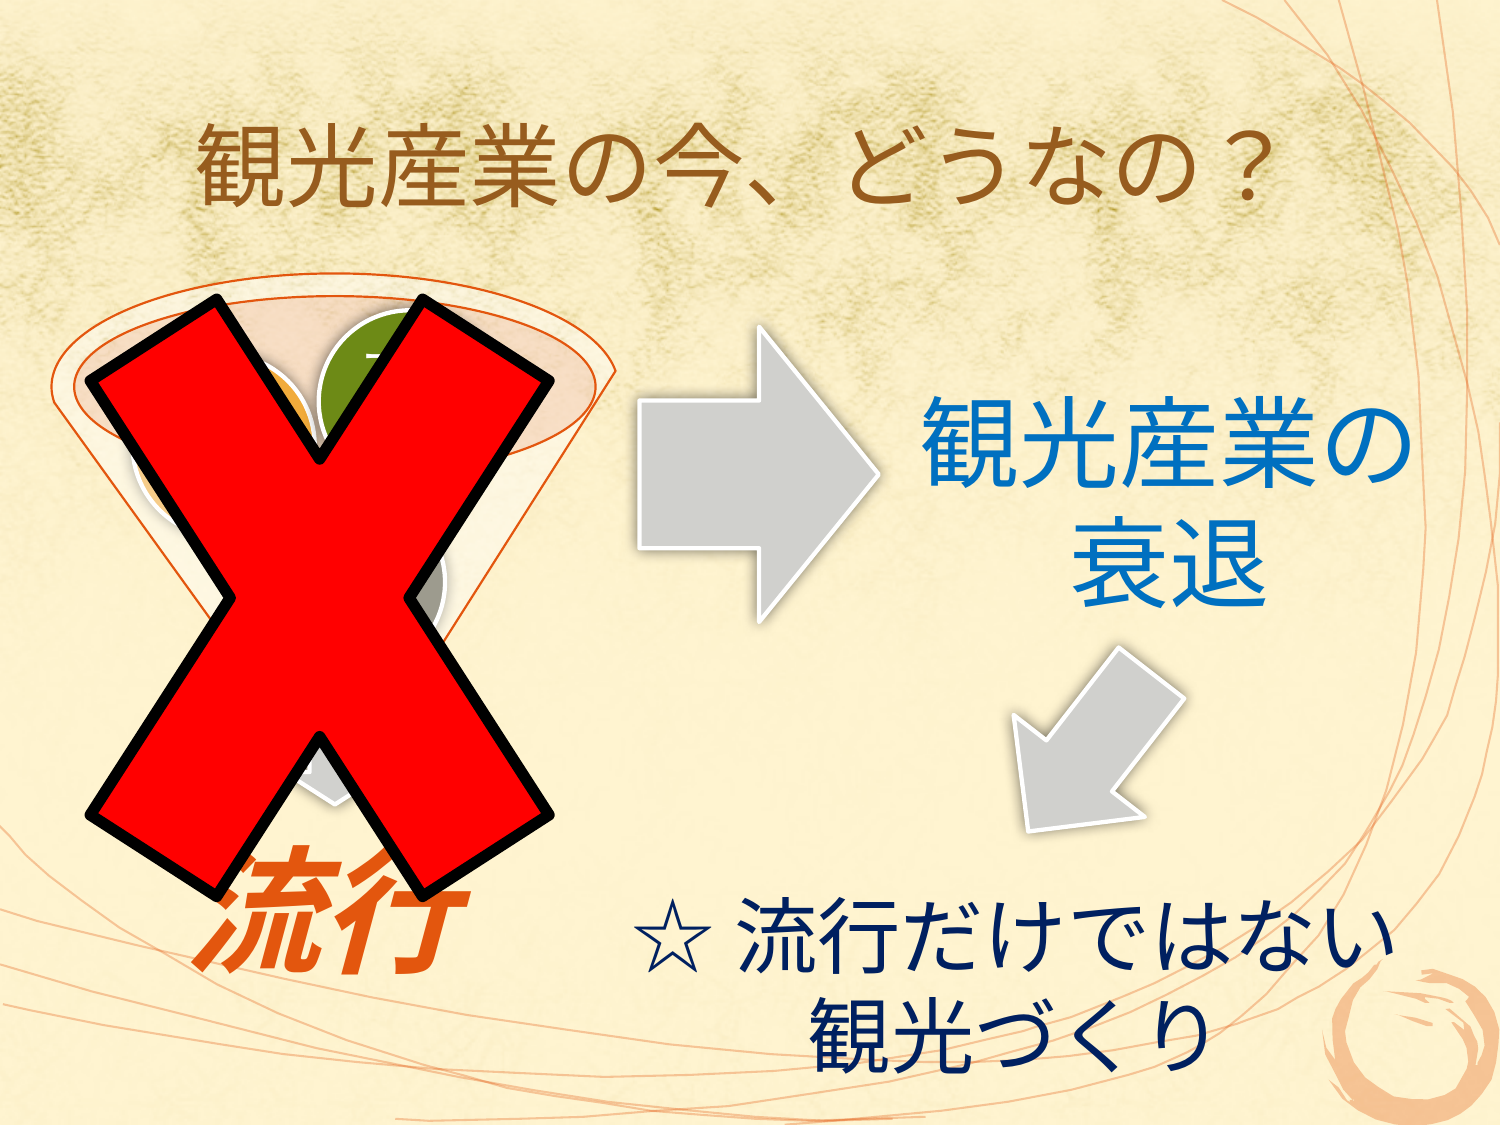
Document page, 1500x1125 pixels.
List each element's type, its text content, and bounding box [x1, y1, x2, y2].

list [0, 207, 741, 979]
text_box [775, 342, 881, 606]
text_box [1011, 645, 1187, 834]
text_box ☆流行だけではない観光づくり [596, 876, 1436, 1092]
title 観光産業の今、どうなの？ [70, 70, 1421, 258]
text_box 観光産業の衰退 [903, 373, 1436, 629]
